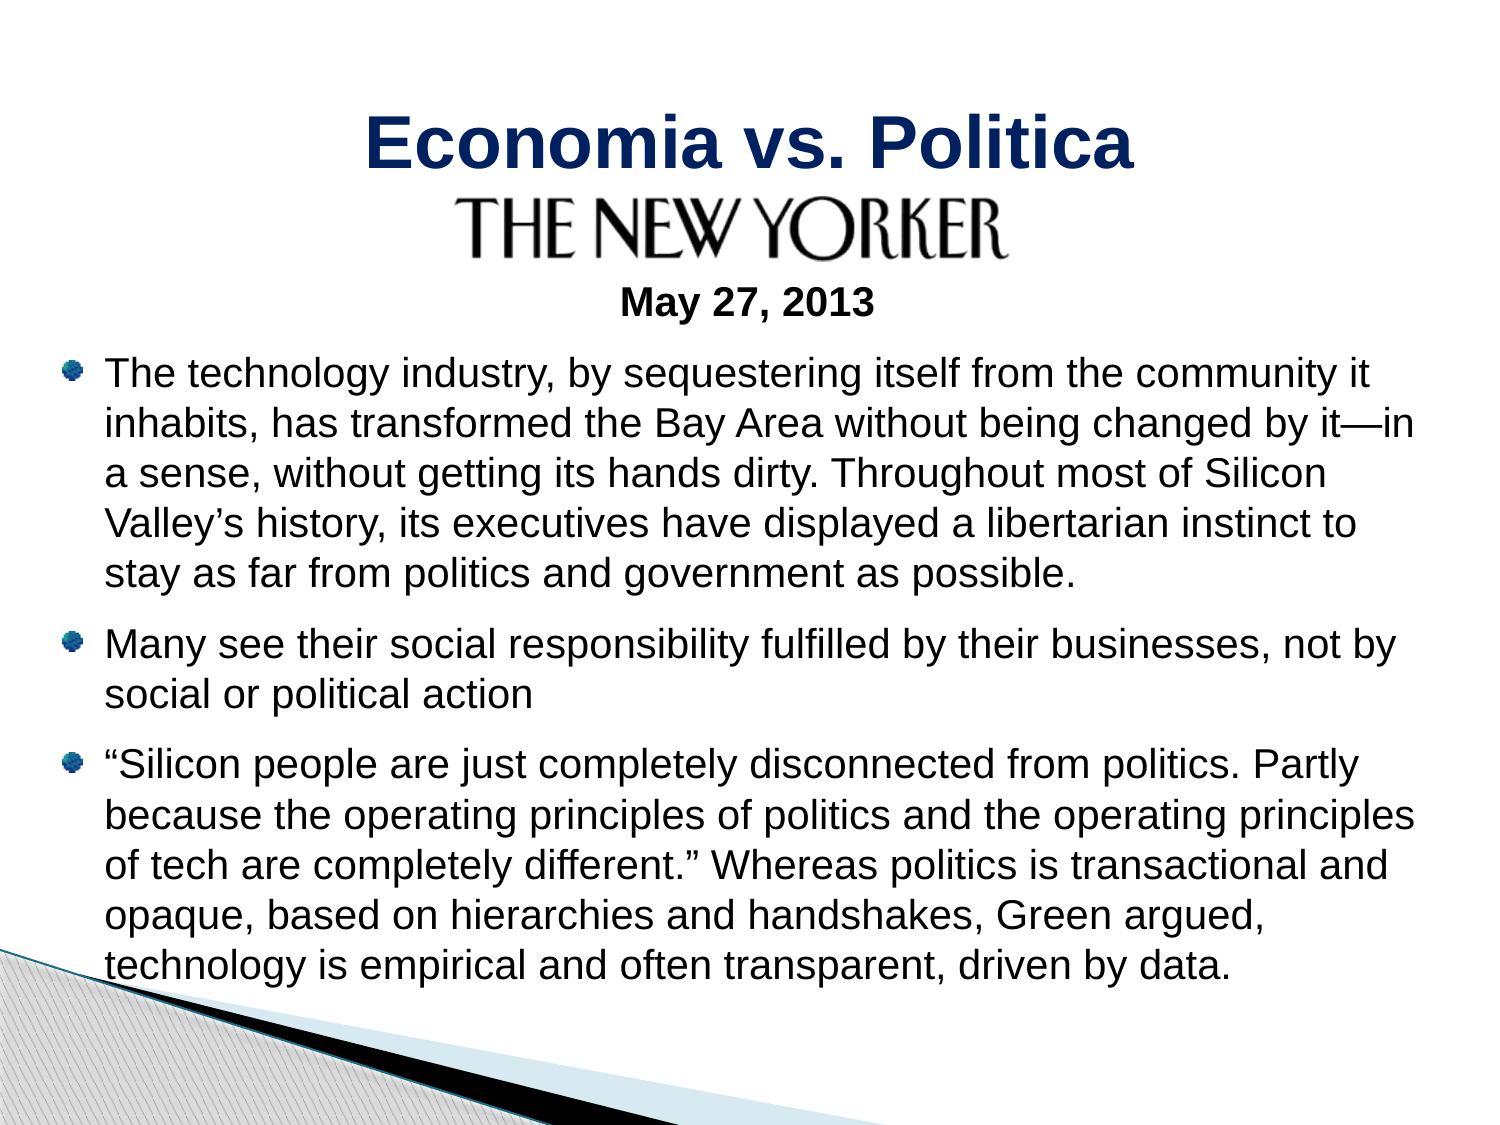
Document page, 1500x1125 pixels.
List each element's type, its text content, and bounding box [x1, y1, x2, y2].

picture [62, 631, 83, 652]
picture [454, 196, 1010, 263]
list May 27, 2013 The technology industry, by sequestering itself from the community it inhabits, has transformed the Bay Area without being changed by it—in a sense, without getting its hands dirty. Throughout most of Silicon Valley’s history, its executives have displayed a libertarian instinct to stay as far from politics and government as possible. Many see their social responsibility fulfilled by their businesses, not by social or political action “Silicon people are just completely disconnected from politics. Partly because the operating principles of politics and the operating principles of tech are completely different.” Whereas politics is transactional and opaque, based on hierarchies and handshakes, Green argued, technology is empirical and often transparent, driven by data. [29, 266, 1459, 977]
title Economia vs. Politica [75, 45, 1425, 233]
picture [62, 360, 83, 381]
picture [62, 752, 83, 773]
